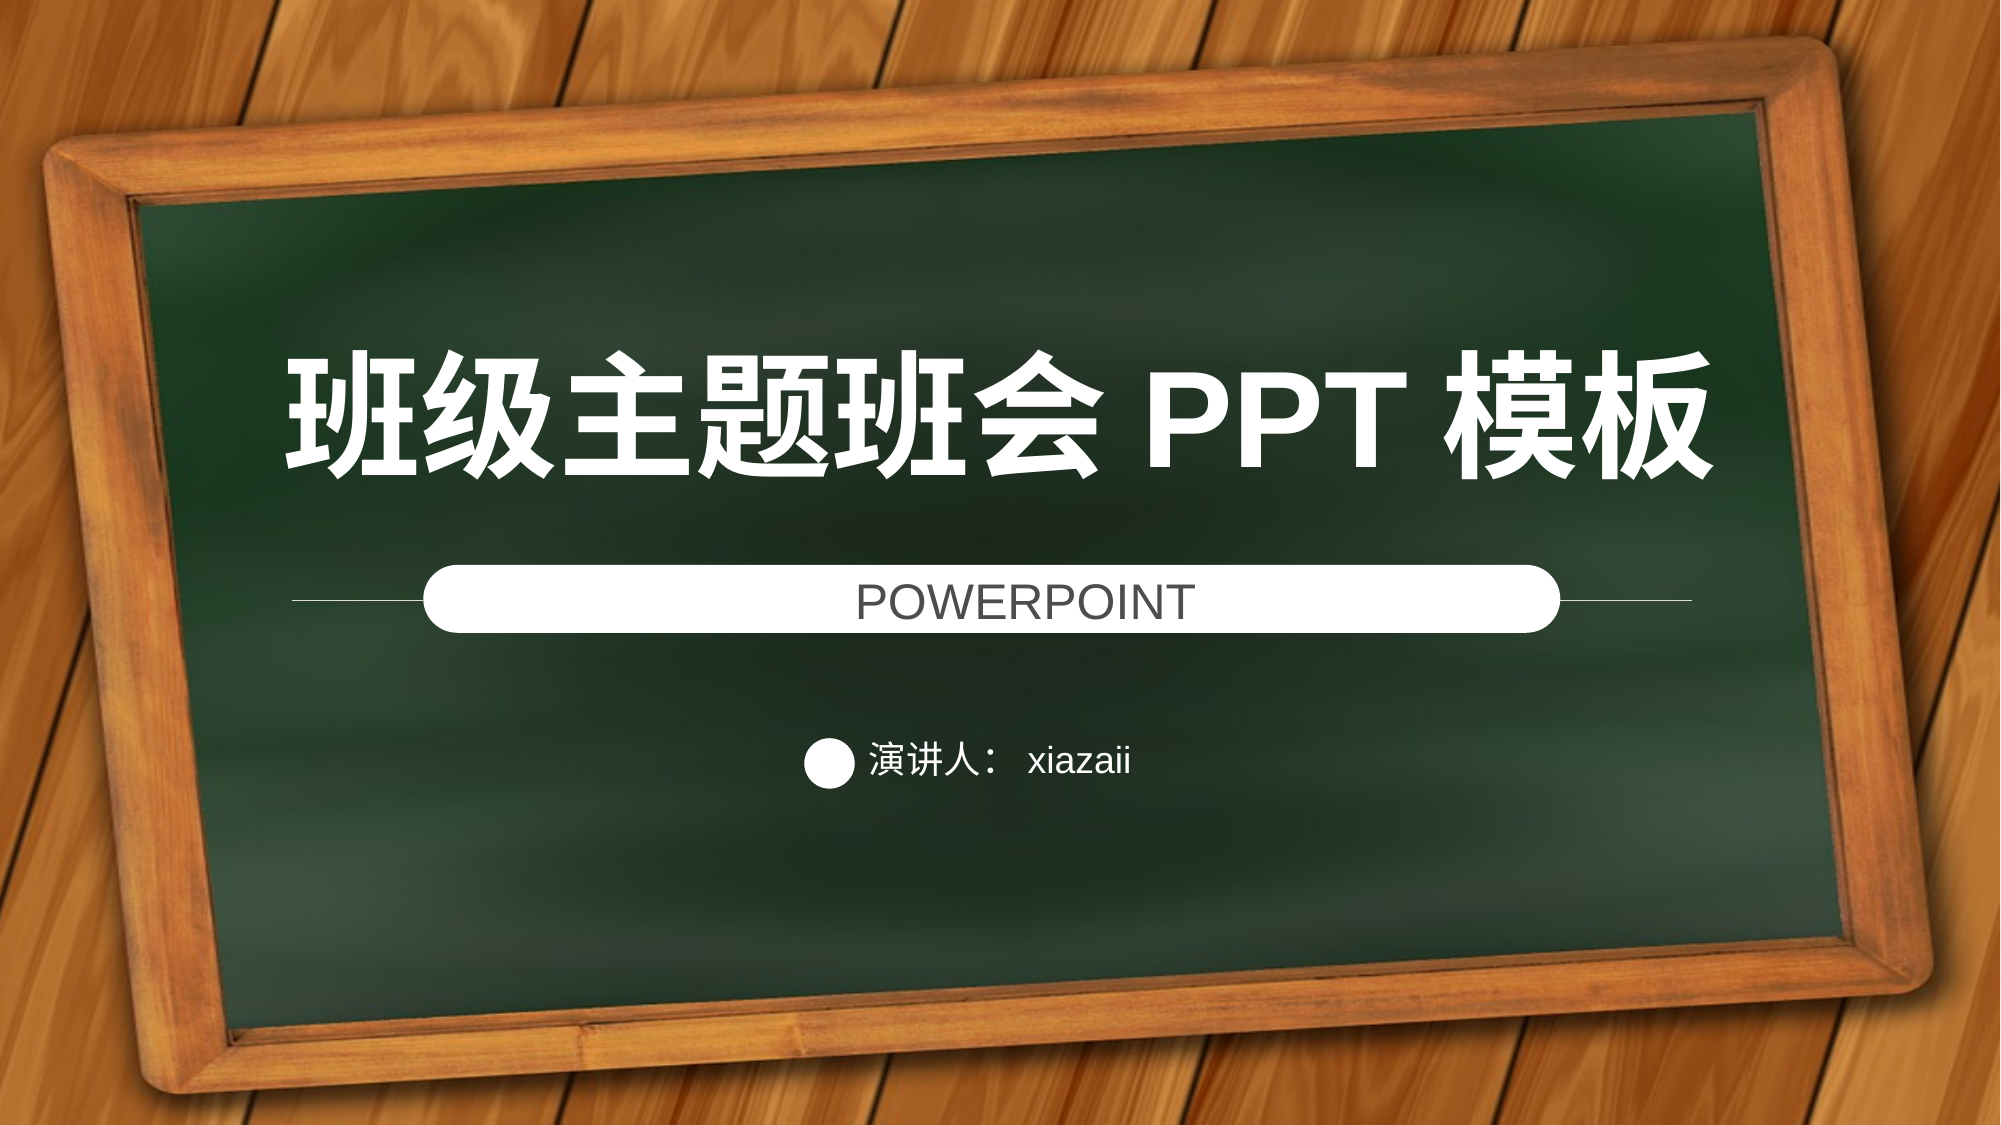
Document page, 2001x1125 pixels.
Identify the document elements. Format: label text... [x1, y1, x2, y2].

text_box 班级主题班会PPT模板 [268, 322, 1732, 503]
text_box [422, 563, 504, 634]
picture [0, 0, 2001, 1125]
text_box POWERPOINT [504, 562, 1561, 637]
text_box [803, 737, 853, 790]
text_box 演讲人：xiazaii [853, 728, 1147, 789]
